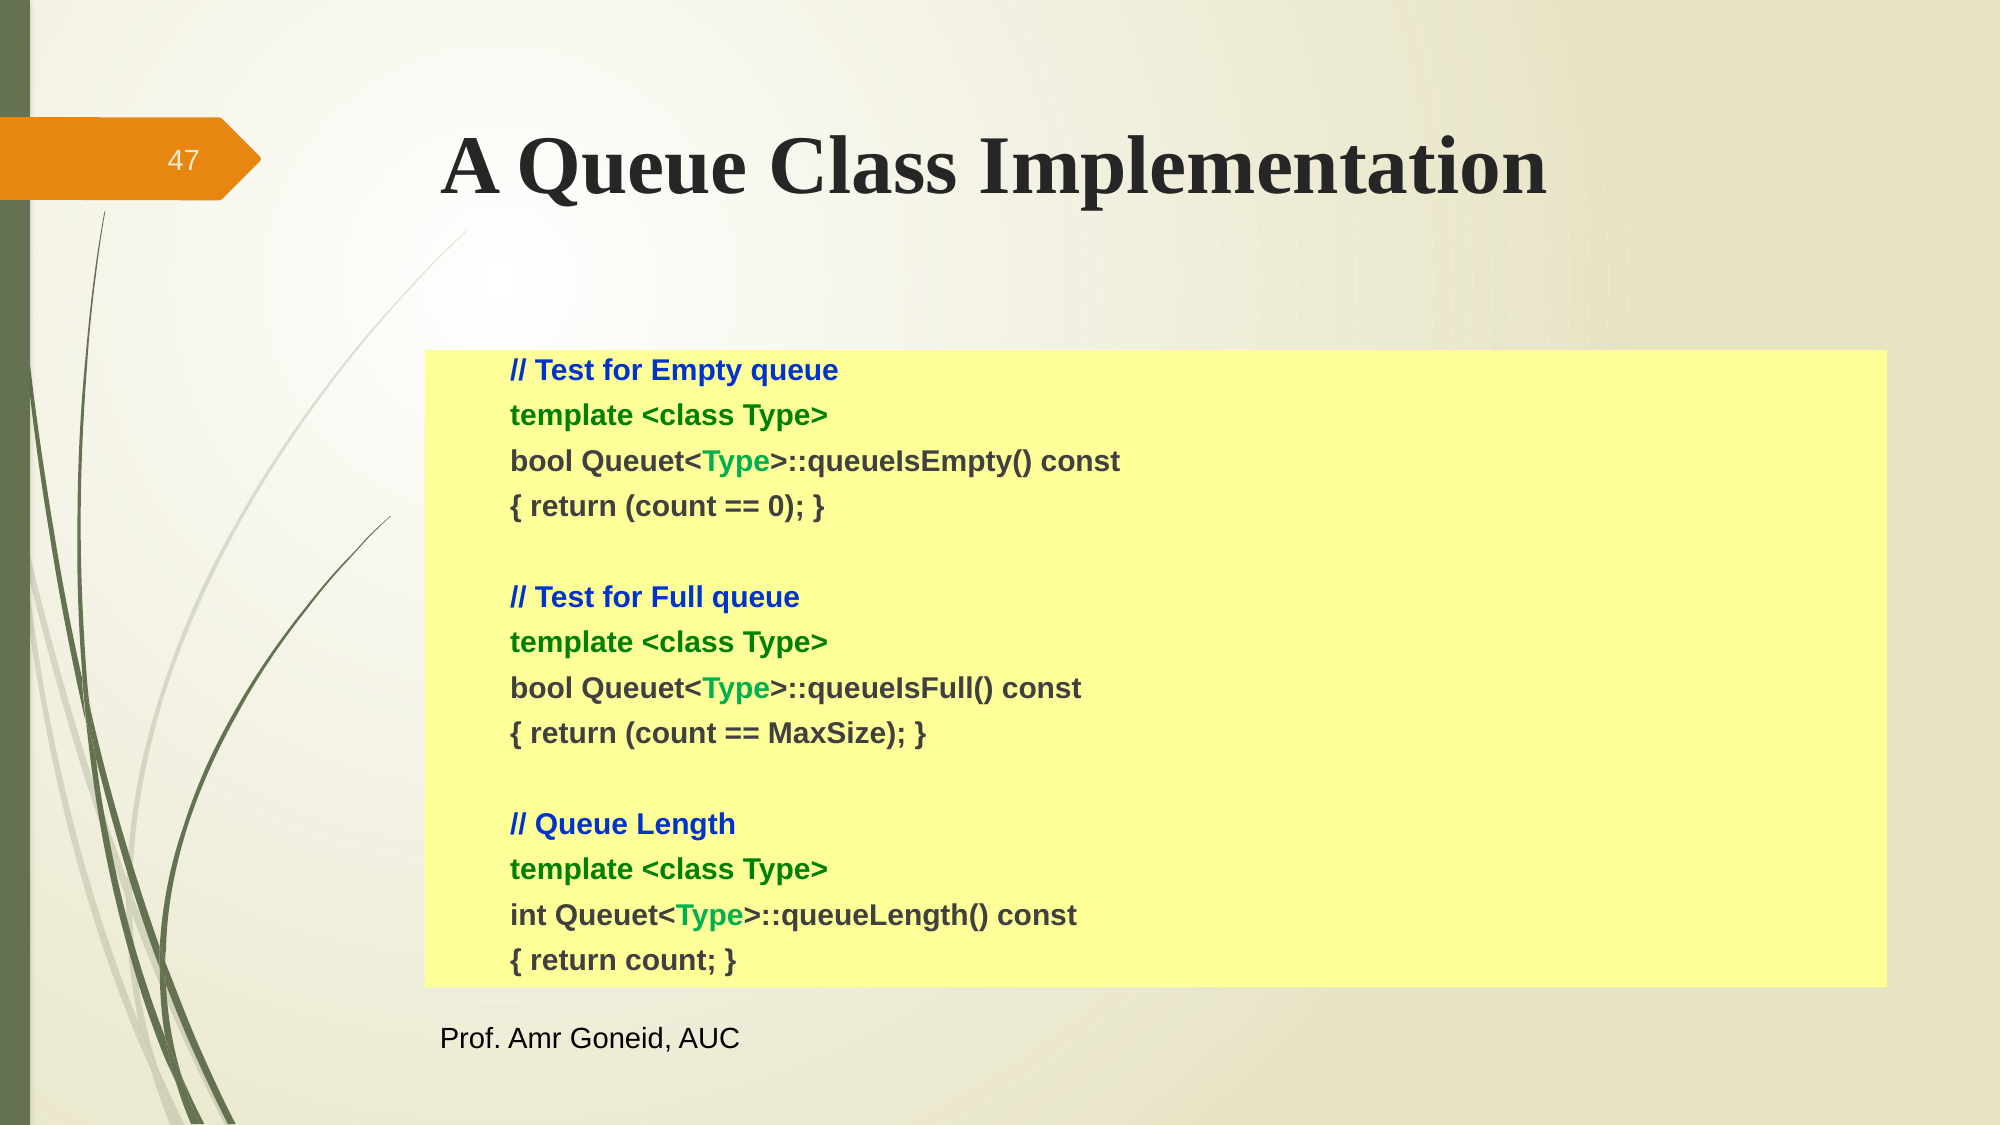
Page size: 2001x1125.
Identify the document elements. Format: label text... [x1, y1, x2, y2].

title A Queue Class Implementation [425, 102, 1888, 313]
footer Prof. Amr Goneid, AUC [424, 1006, 1675, 1067]
list // Test for Empty queue template <class Type> bool Queuet<Type>::queueIsEmpty() const { return (count == 0); } // Test for Full queue template <class Type> bool Queuet<Type>::queueIsFull() const { return (count == MaxSize); } // Queue Length template <class Type> int Queuet<Type>::queueLength() const { return count; } [424, 350, 1888, 988]
slide_number 47 [87, 129, 216, 190]
